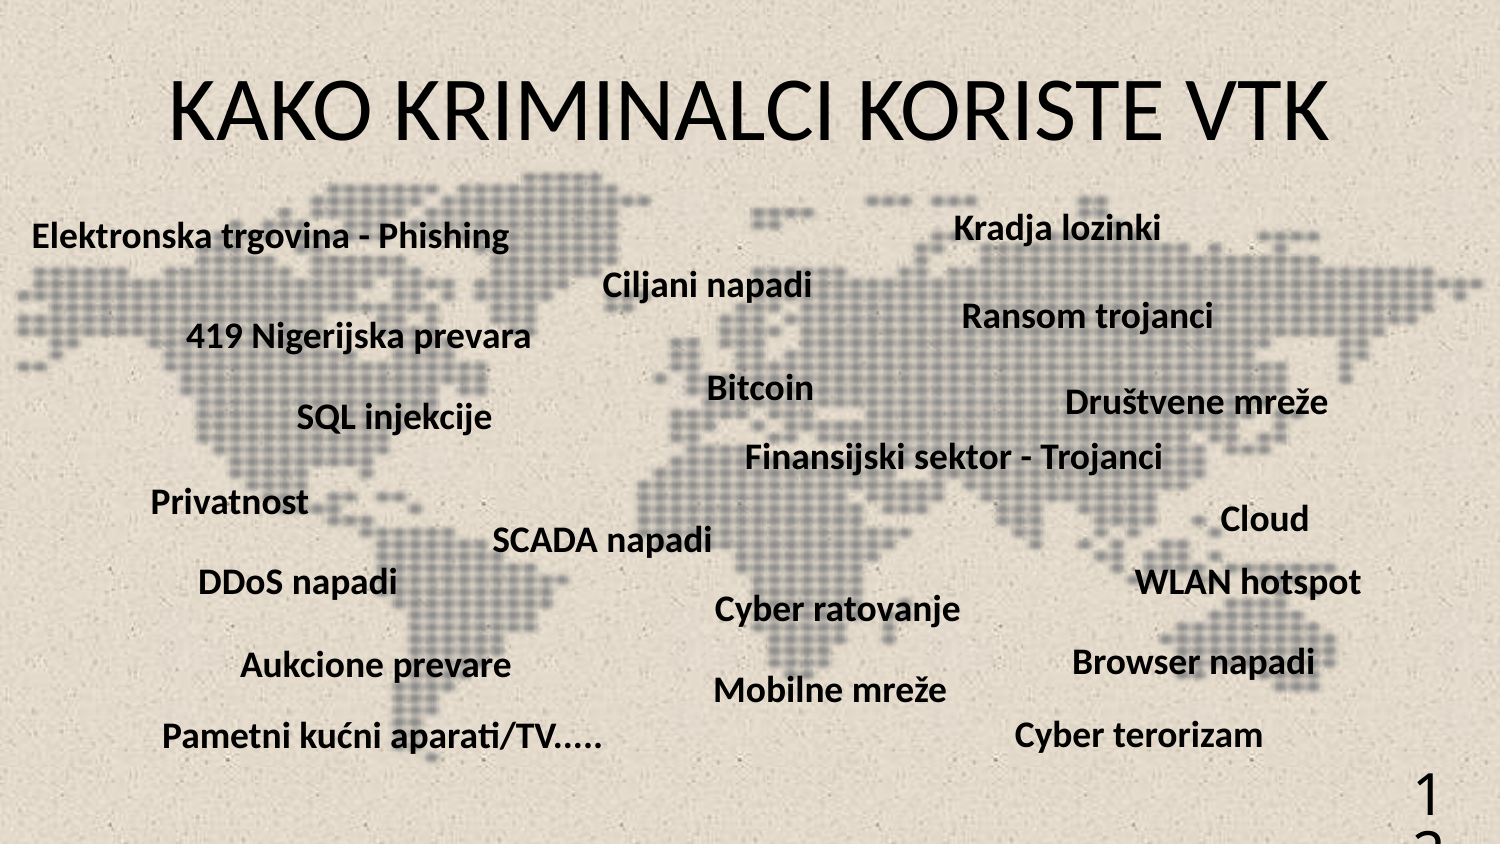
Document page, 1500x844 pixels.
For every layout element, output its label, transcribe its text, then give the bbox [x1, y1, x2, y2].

title KAKO KRIMINALCI KORISTE VTK [75, 33, 1425, 92]
picture [0, 0, 1500, 844]
